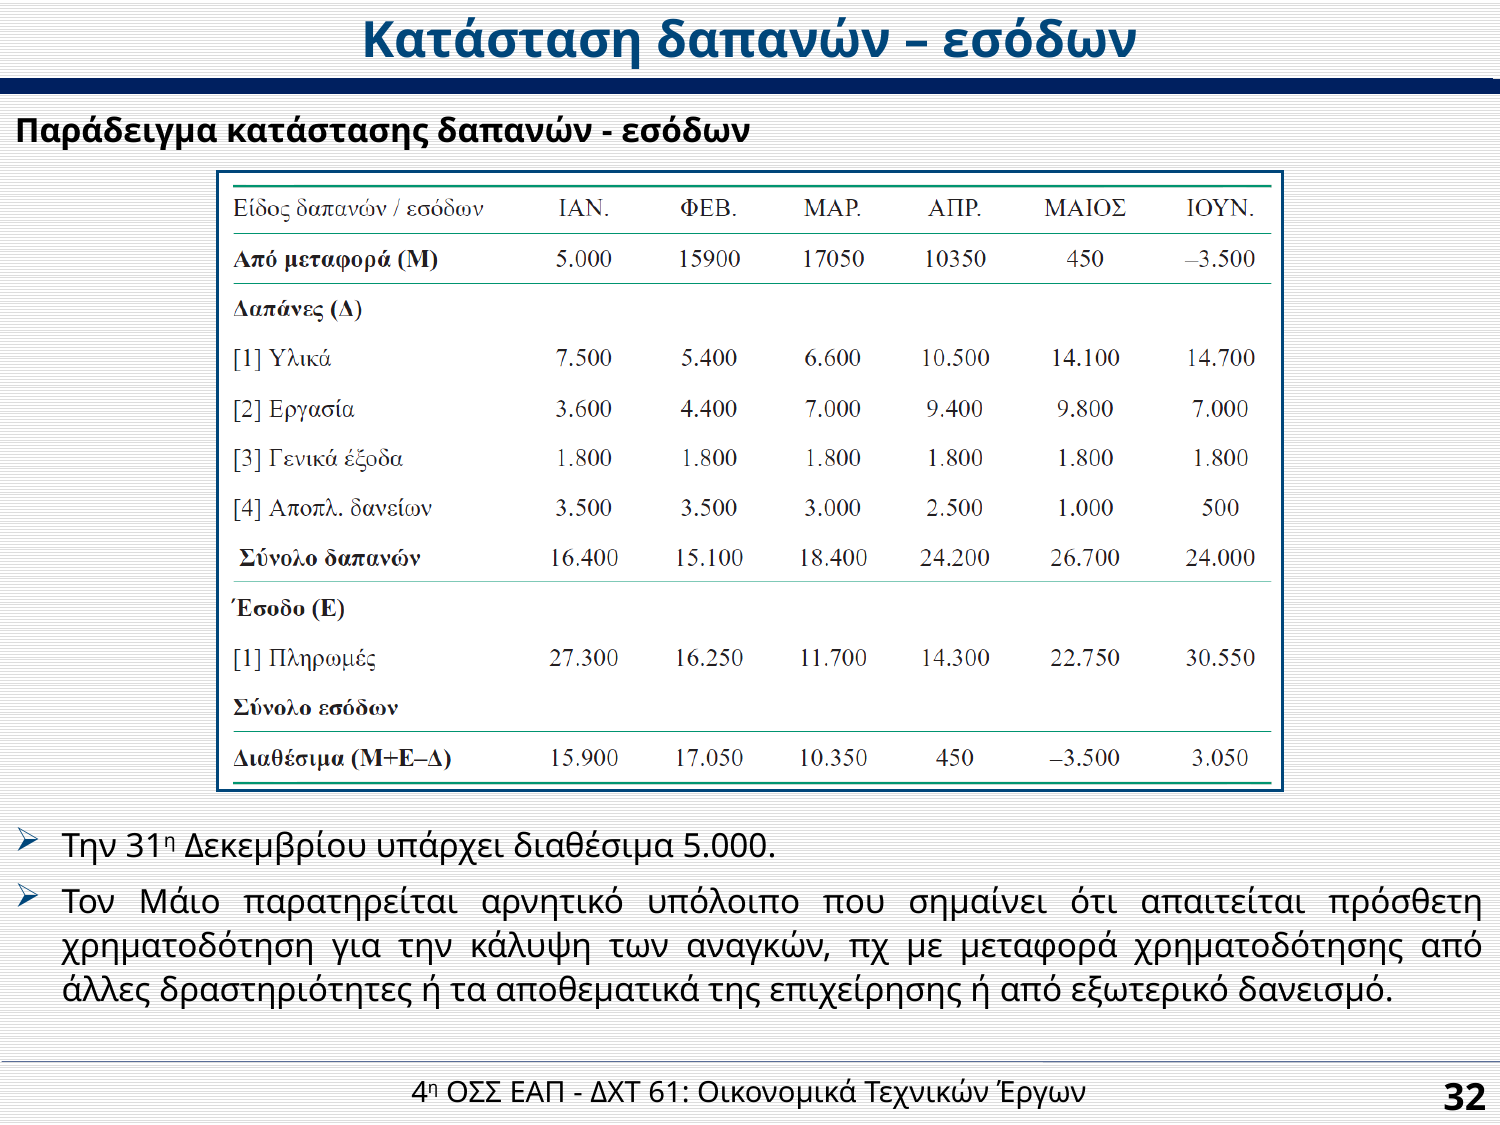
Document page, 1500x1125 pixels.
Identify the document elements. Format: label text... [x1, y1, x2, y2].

text_box Κατάσταση δαπανών – εσόδων [0, 0, 1500, 75]
picture [218, 172, 1282, 790]
text_box Παράδειγμα κατάστασης δαπανών - εσόδων [0, 98, 1500, 157]
text_box Την 31η Δεκεμβρίου υπάρχει διαθέσιμα 5.000. Τον Μάιο παρατηρείται αρνητικό υπόλοιπο που σημαίνει ότι απαιτείται πρόσθετη χρηματοδότηση για την κάλυψη των αναγκών, πχ με μεταφορά χρηματοδότησης από άλλες δραστηριότητες ή τα αποθεματικά της επιχείρησης ή από εξωτερικό δανεισμό. [0, 812, 1500, 1016]
